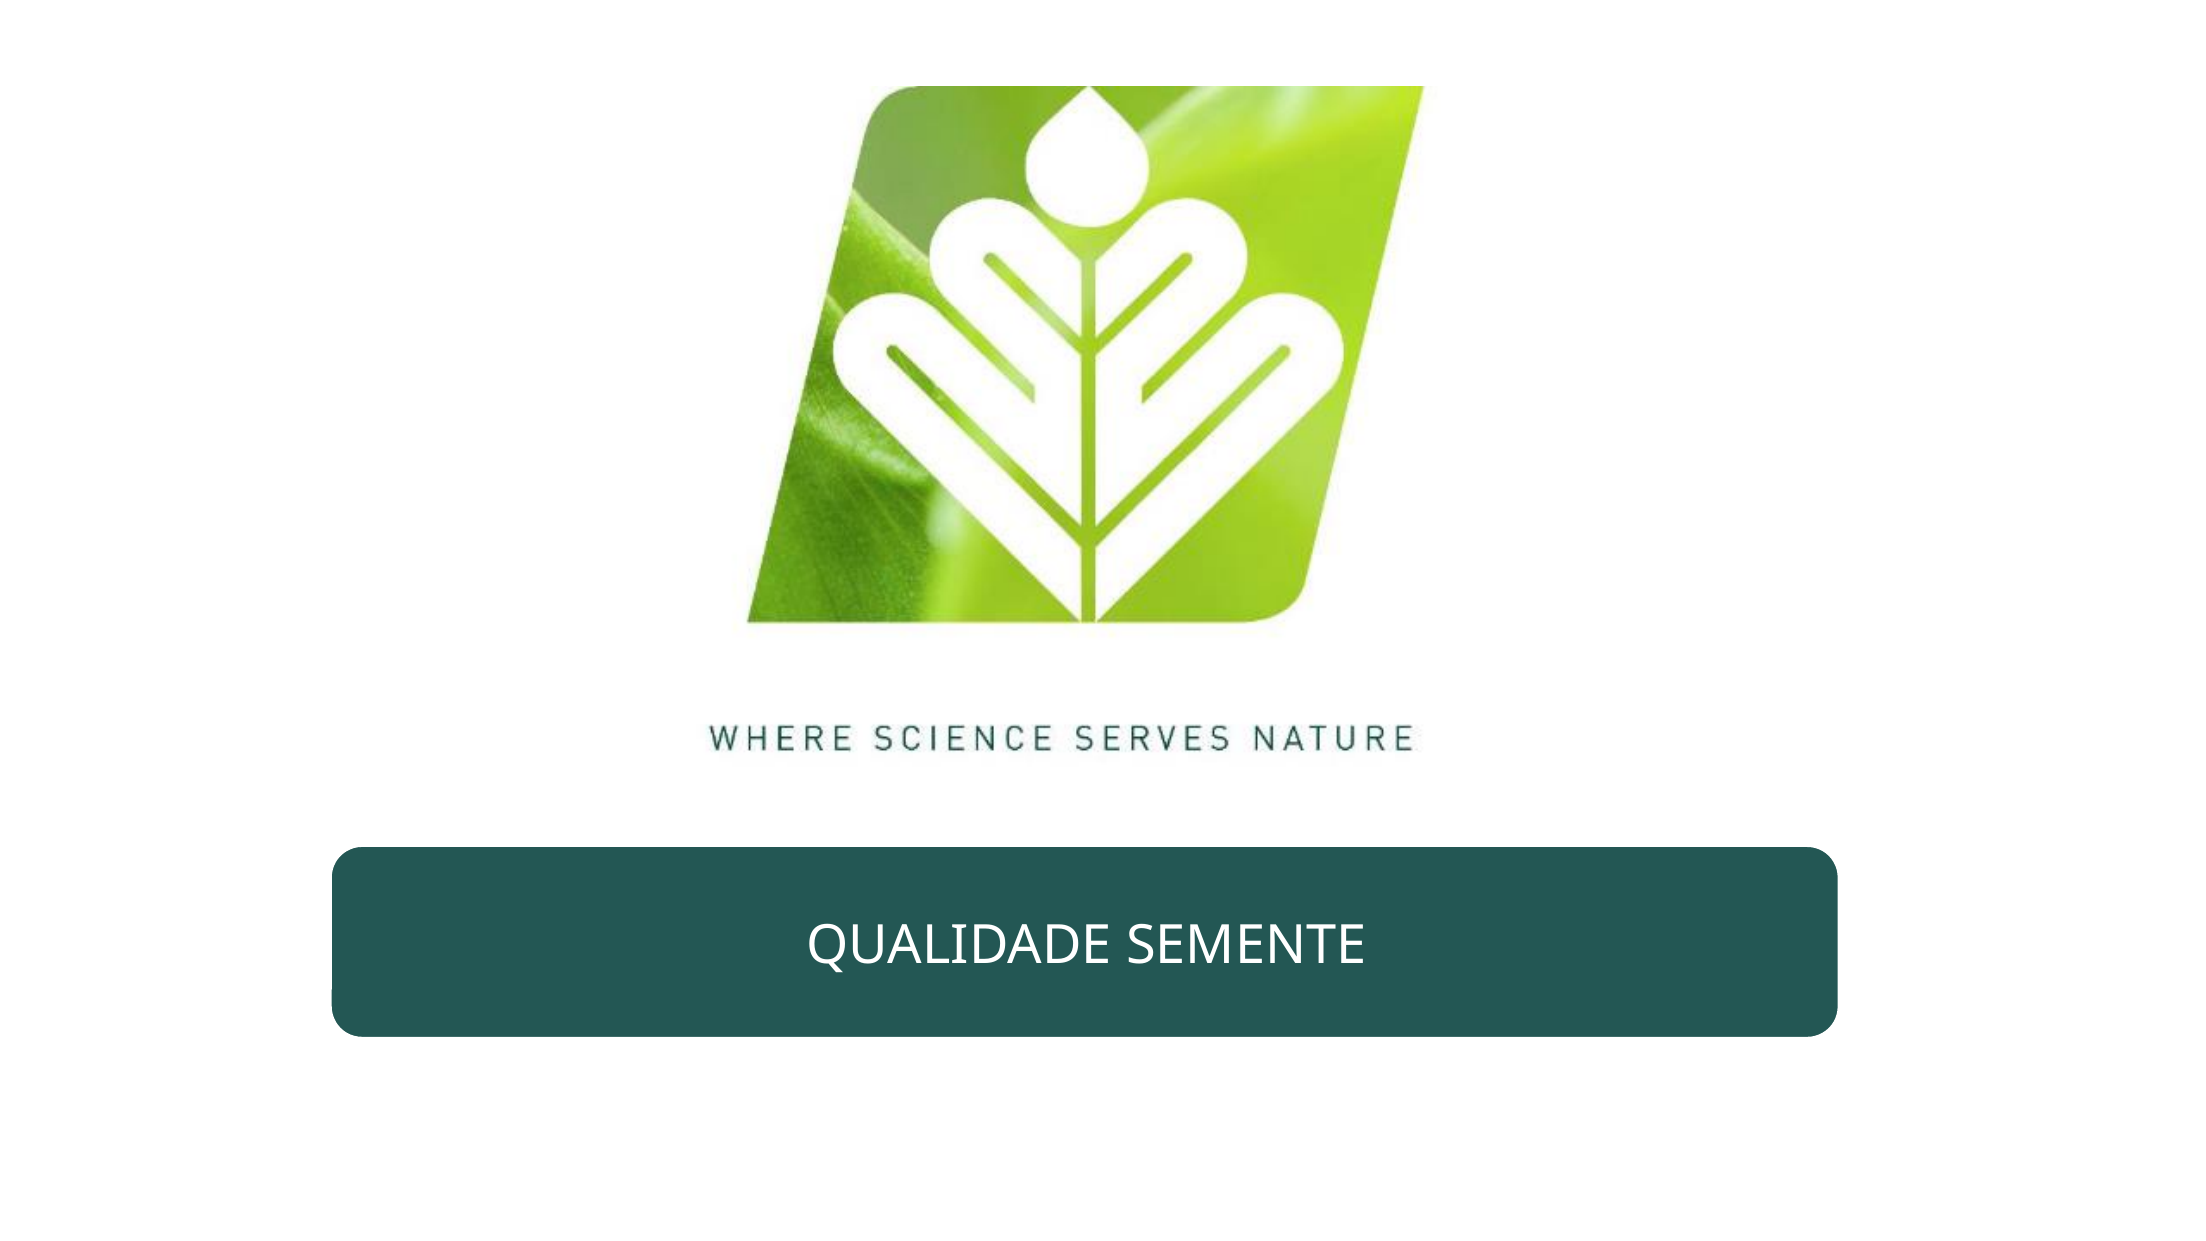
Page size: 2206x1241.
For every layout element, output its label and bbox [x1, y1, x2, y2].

text_box [329, 844, 1840, 1040]
text_box [430, 86, 1740, 775]
